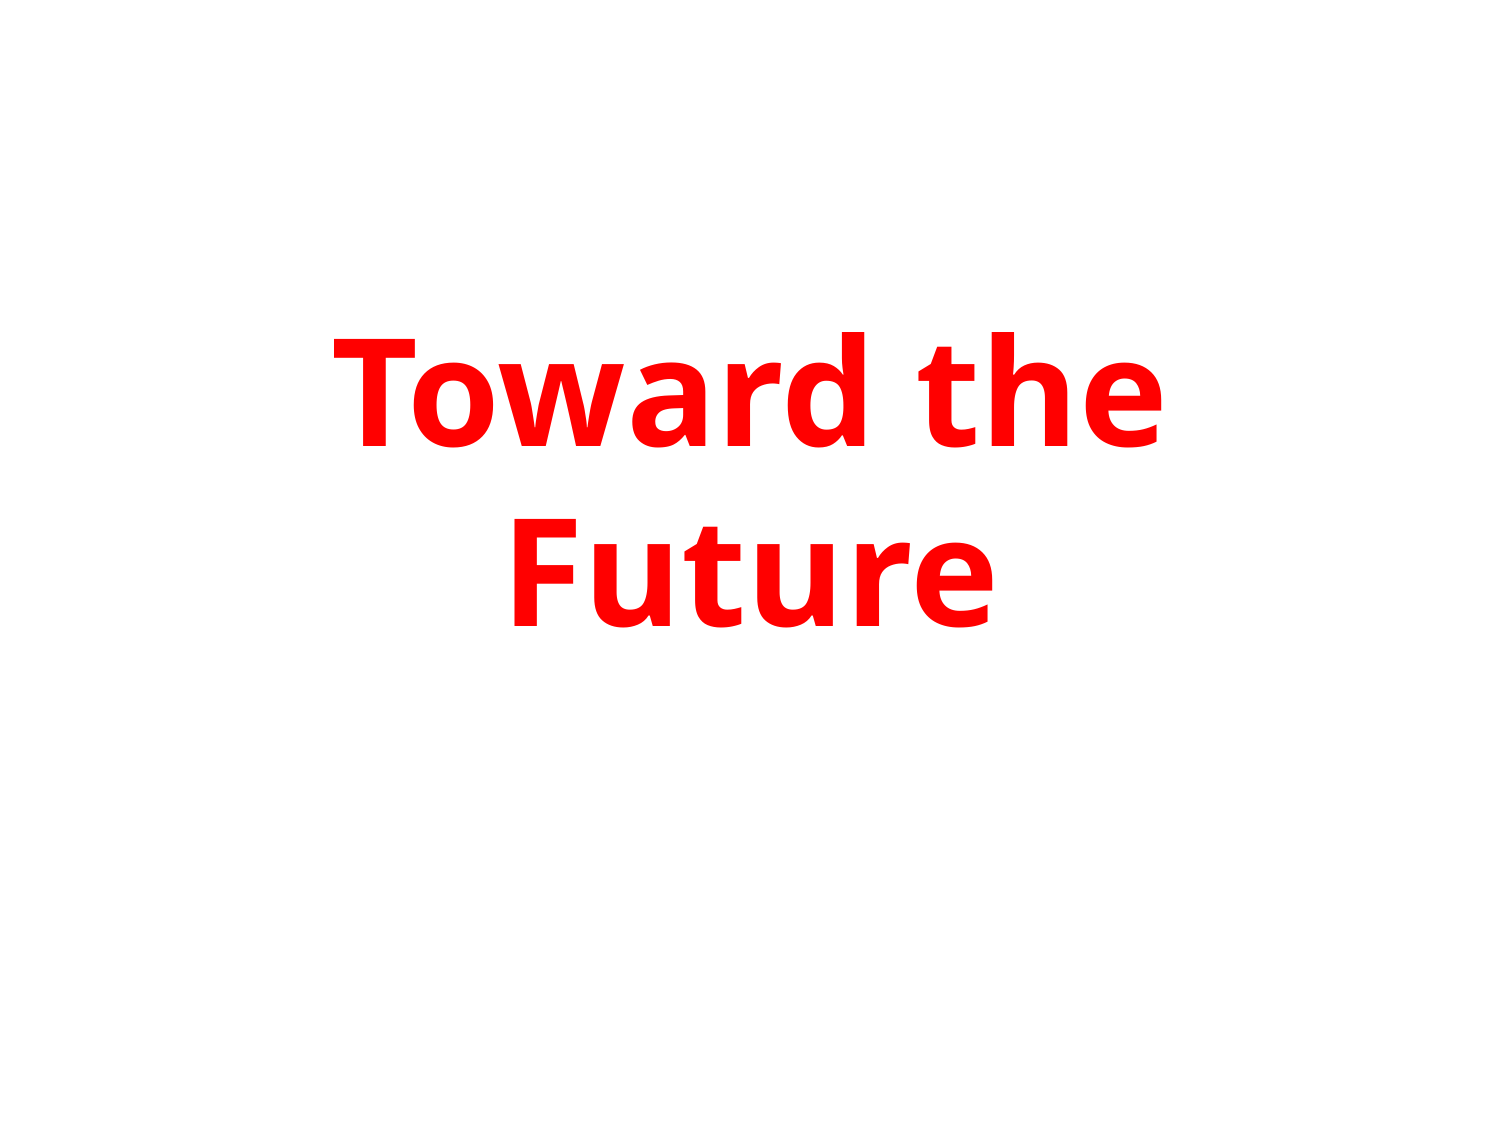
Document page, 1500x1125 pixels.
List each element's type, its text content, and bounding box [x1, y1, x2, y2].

title Toward the Future [75, 279, 1425, 673]
